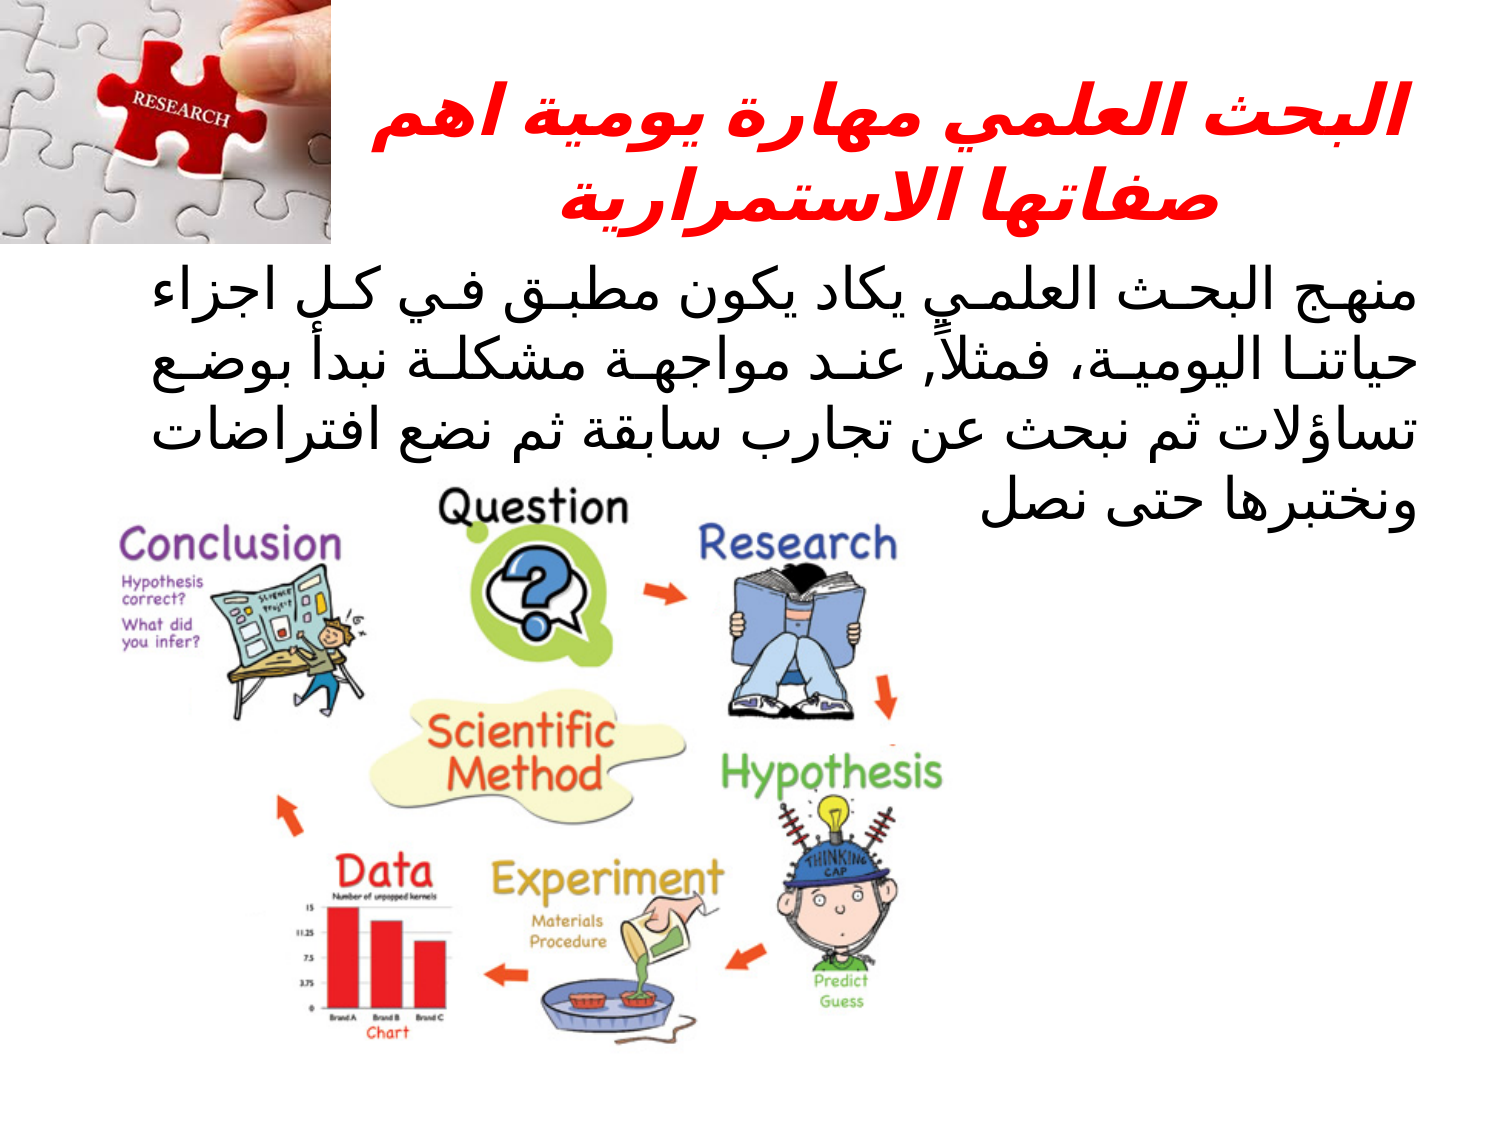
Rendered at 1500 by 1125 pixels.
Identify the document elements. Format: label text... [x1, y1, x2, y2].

text_box منهج البحث العلمي يكاد يكون مطبق في كل اجزاء حياتنا اليومية، فمثلاً, عند مواجهة مشكلة نبدأ بوضع تساؤلات ثم نبحث عن تجارب سابقة ثم نضع افتراضات ونختبرها حتى نصل الى استنتاج ما. [135, 243, 1435, 539]
picture [0, 0, 331, 244]
title البحث العلمي مهارة يومية اهم صفاتها الاستمرارية [340, 56, 1436, 244]
picture [111, 467, 965, 1071]
